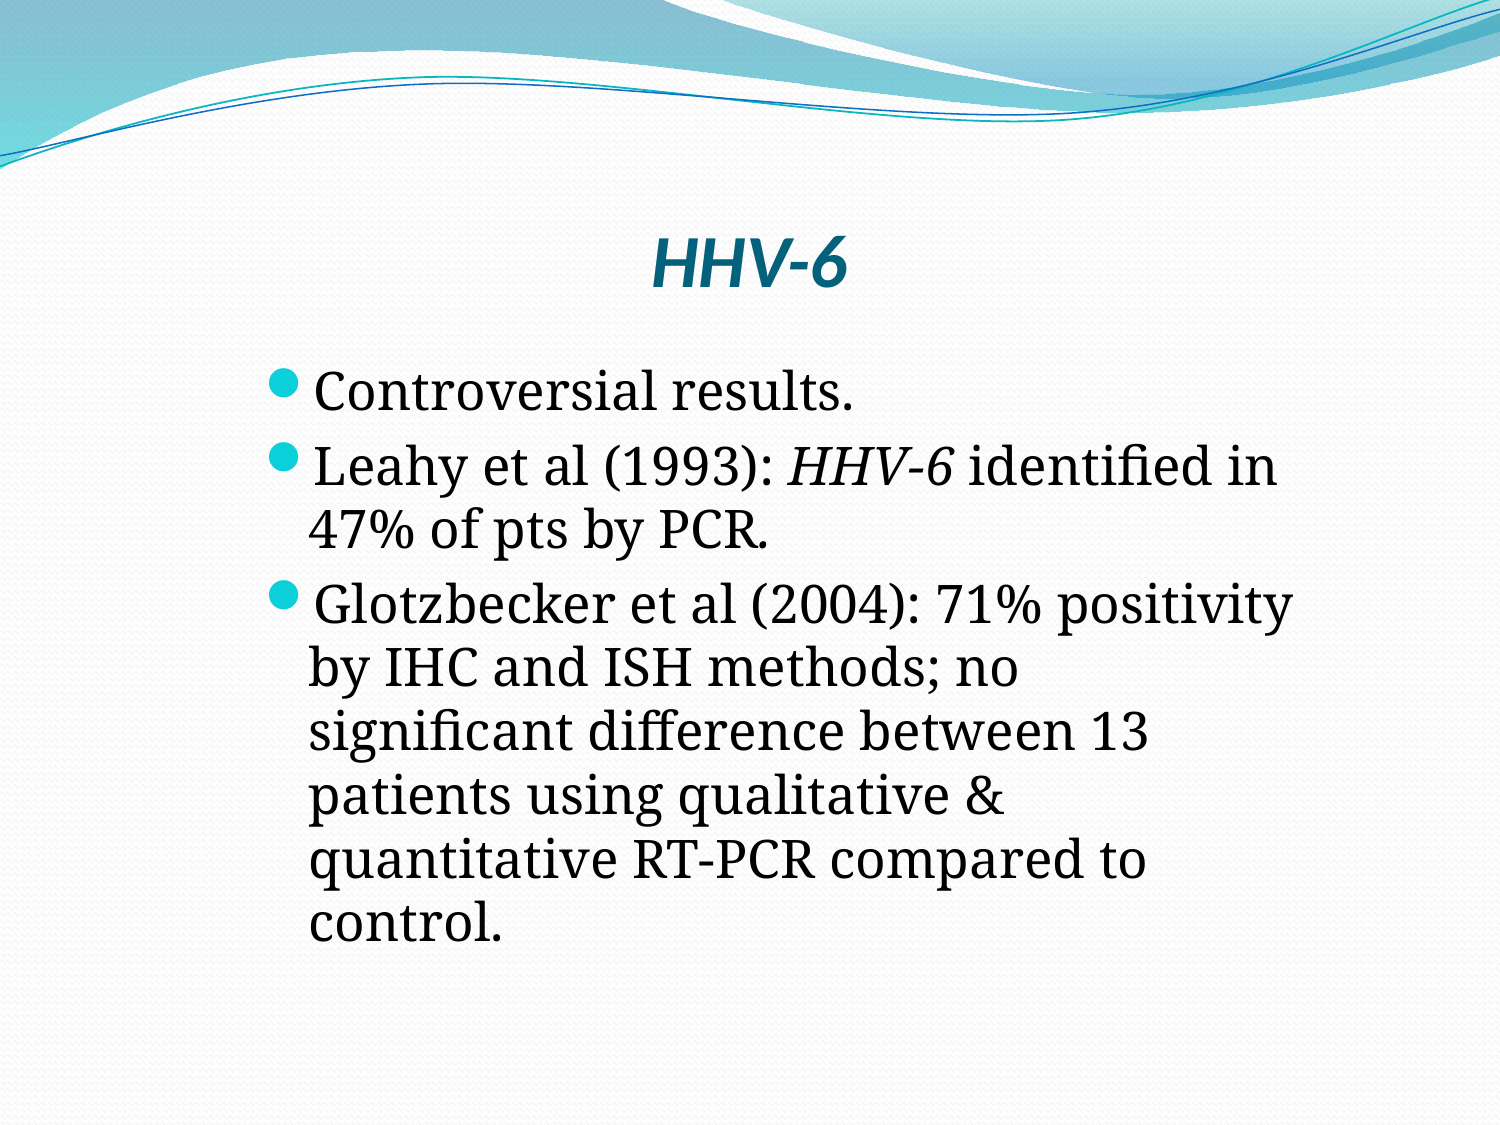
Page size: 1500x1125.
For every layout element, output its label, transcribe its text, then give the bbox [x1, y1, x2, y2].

title HHV-6 [75, 115, 1425, 303]
list Controversial results. Leahy et al (1993): HHV-6 identified in 47% of pts by PCR. Glotzbecker et al (2004): 71% positivity by IHC and ISH methods; no significant difference between 13 patients using qualitative & quantitative RT-PCR compared to control. [249, 350, 1313, 963]
